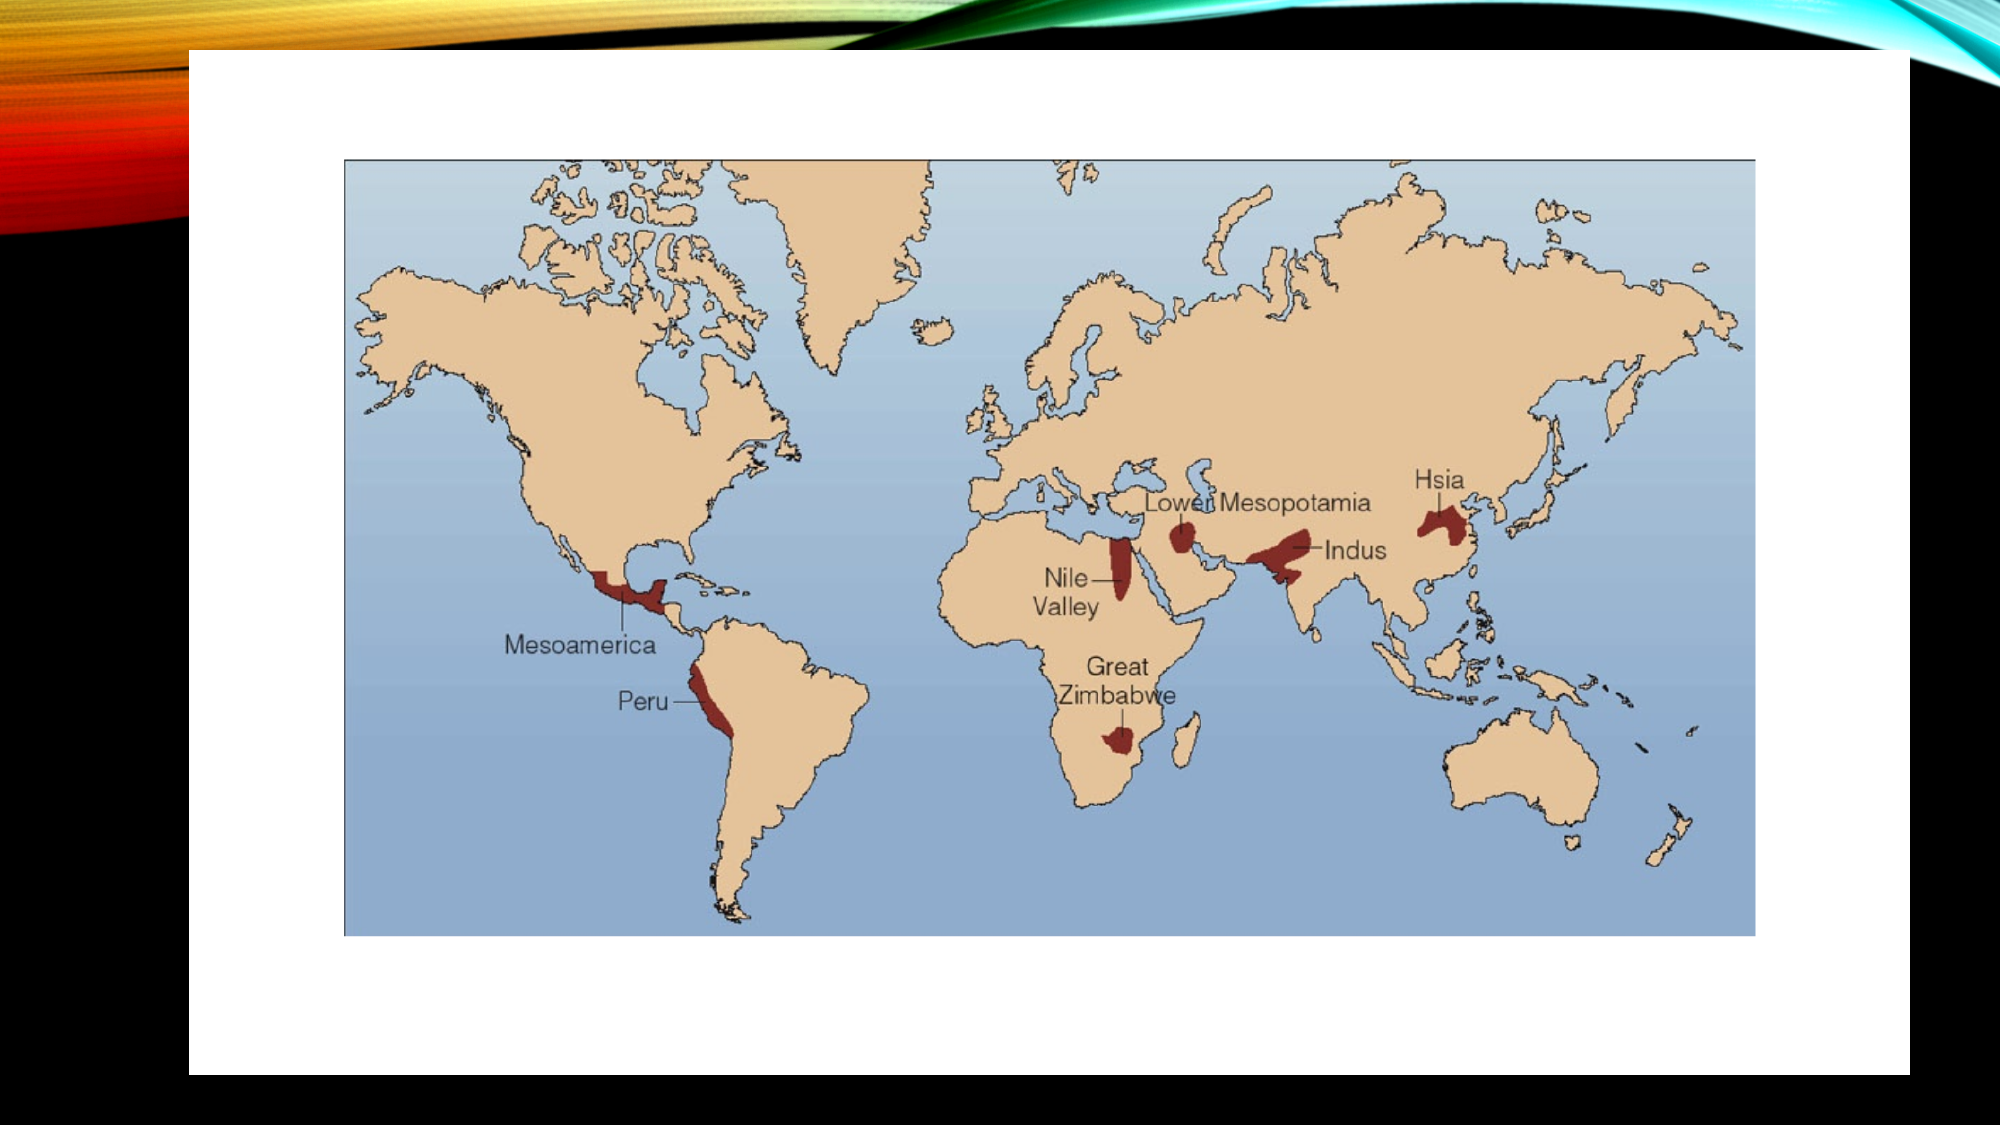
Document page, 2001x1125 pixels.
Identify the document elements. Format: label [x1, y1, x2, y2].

picture [0, 0, 2000, 237]
list [189, 50, 1910, 1075]
